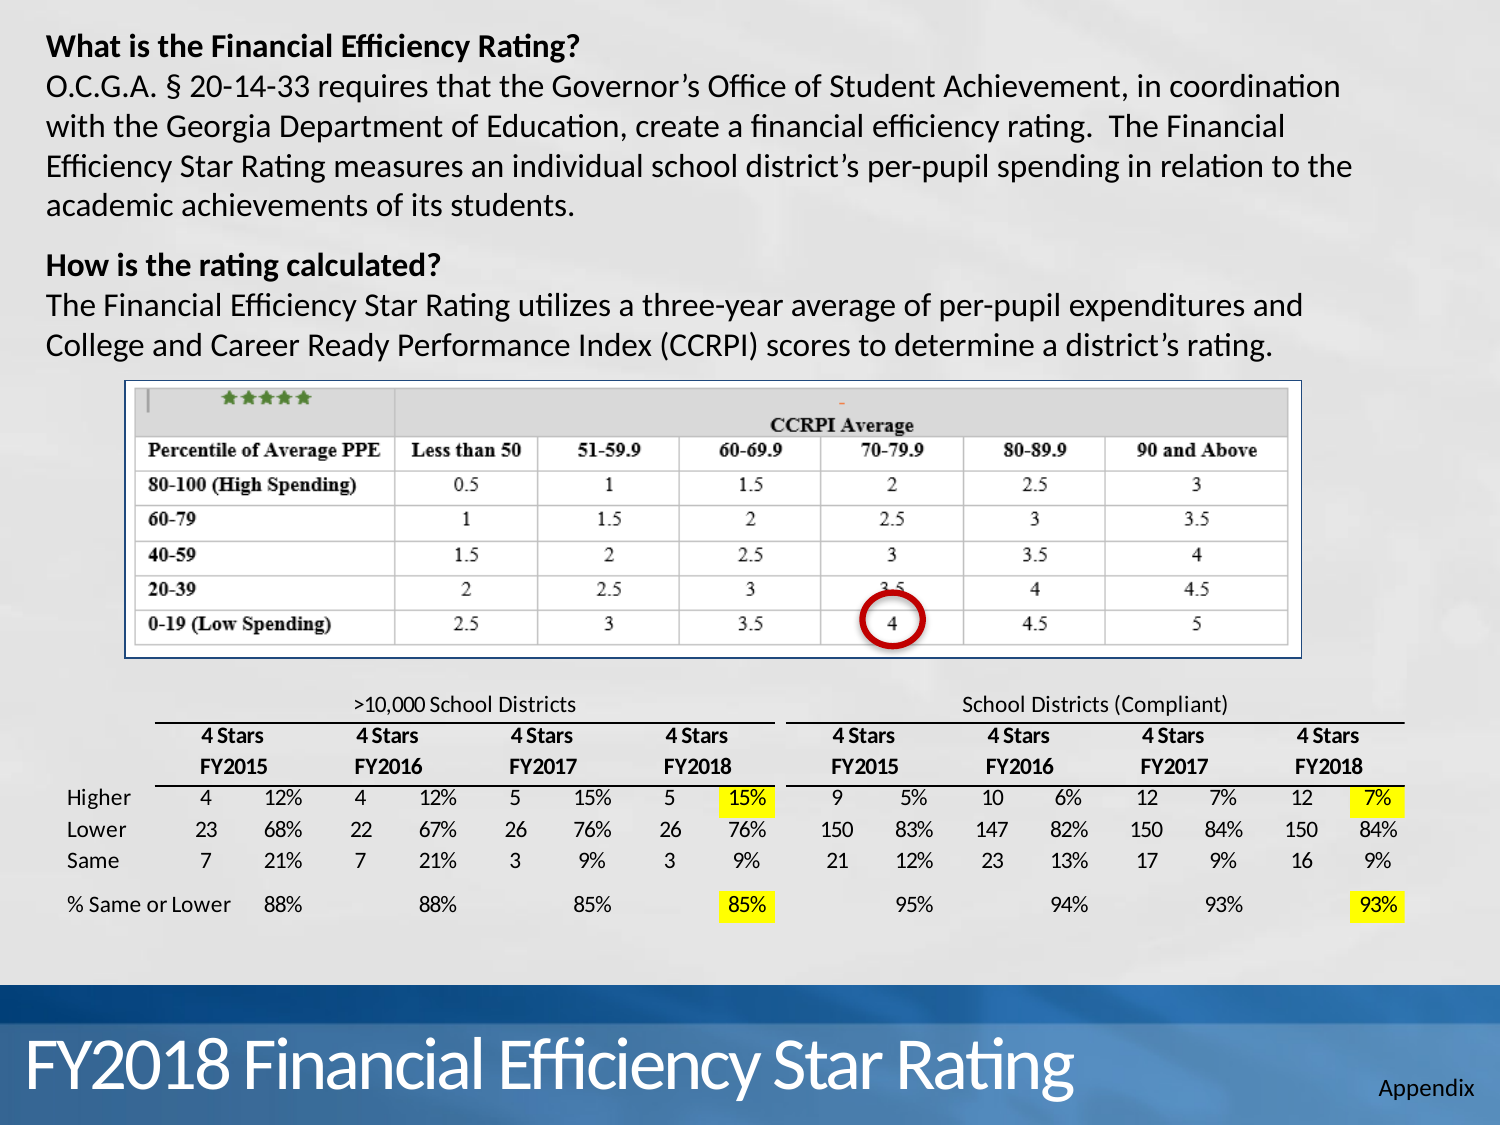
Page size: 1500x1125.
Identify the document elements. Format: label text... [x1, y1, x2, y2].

picture [0, 0, 1500, 1125]
subtitle Appendix [975, 1074, 1475, 1125]
title FY2018 Financial Efficiency Star Rating [24, 1025, 1261, 1125]
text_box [62, 691, 1407, 925]
text_box What is the Financial Efficiency Rating? O.C.G.A. § 20-14-33 requires that the Governor’s Office of Student Achievement, in coordination with the Georgia Department of Education, create a financial efficiency rating. The Financial Efficiency Star Rating measures an individual school district’s per-pupil spending in relation to the academic achievements of its students. How is the rating calculated? The Financial Efficiency Star Rating utilizes a three-year average of per-pupil expenditures and College and Career Ready Performance Index (CCRPI) scores to determine a district’s rating. [31, 16, 1388, 371]
